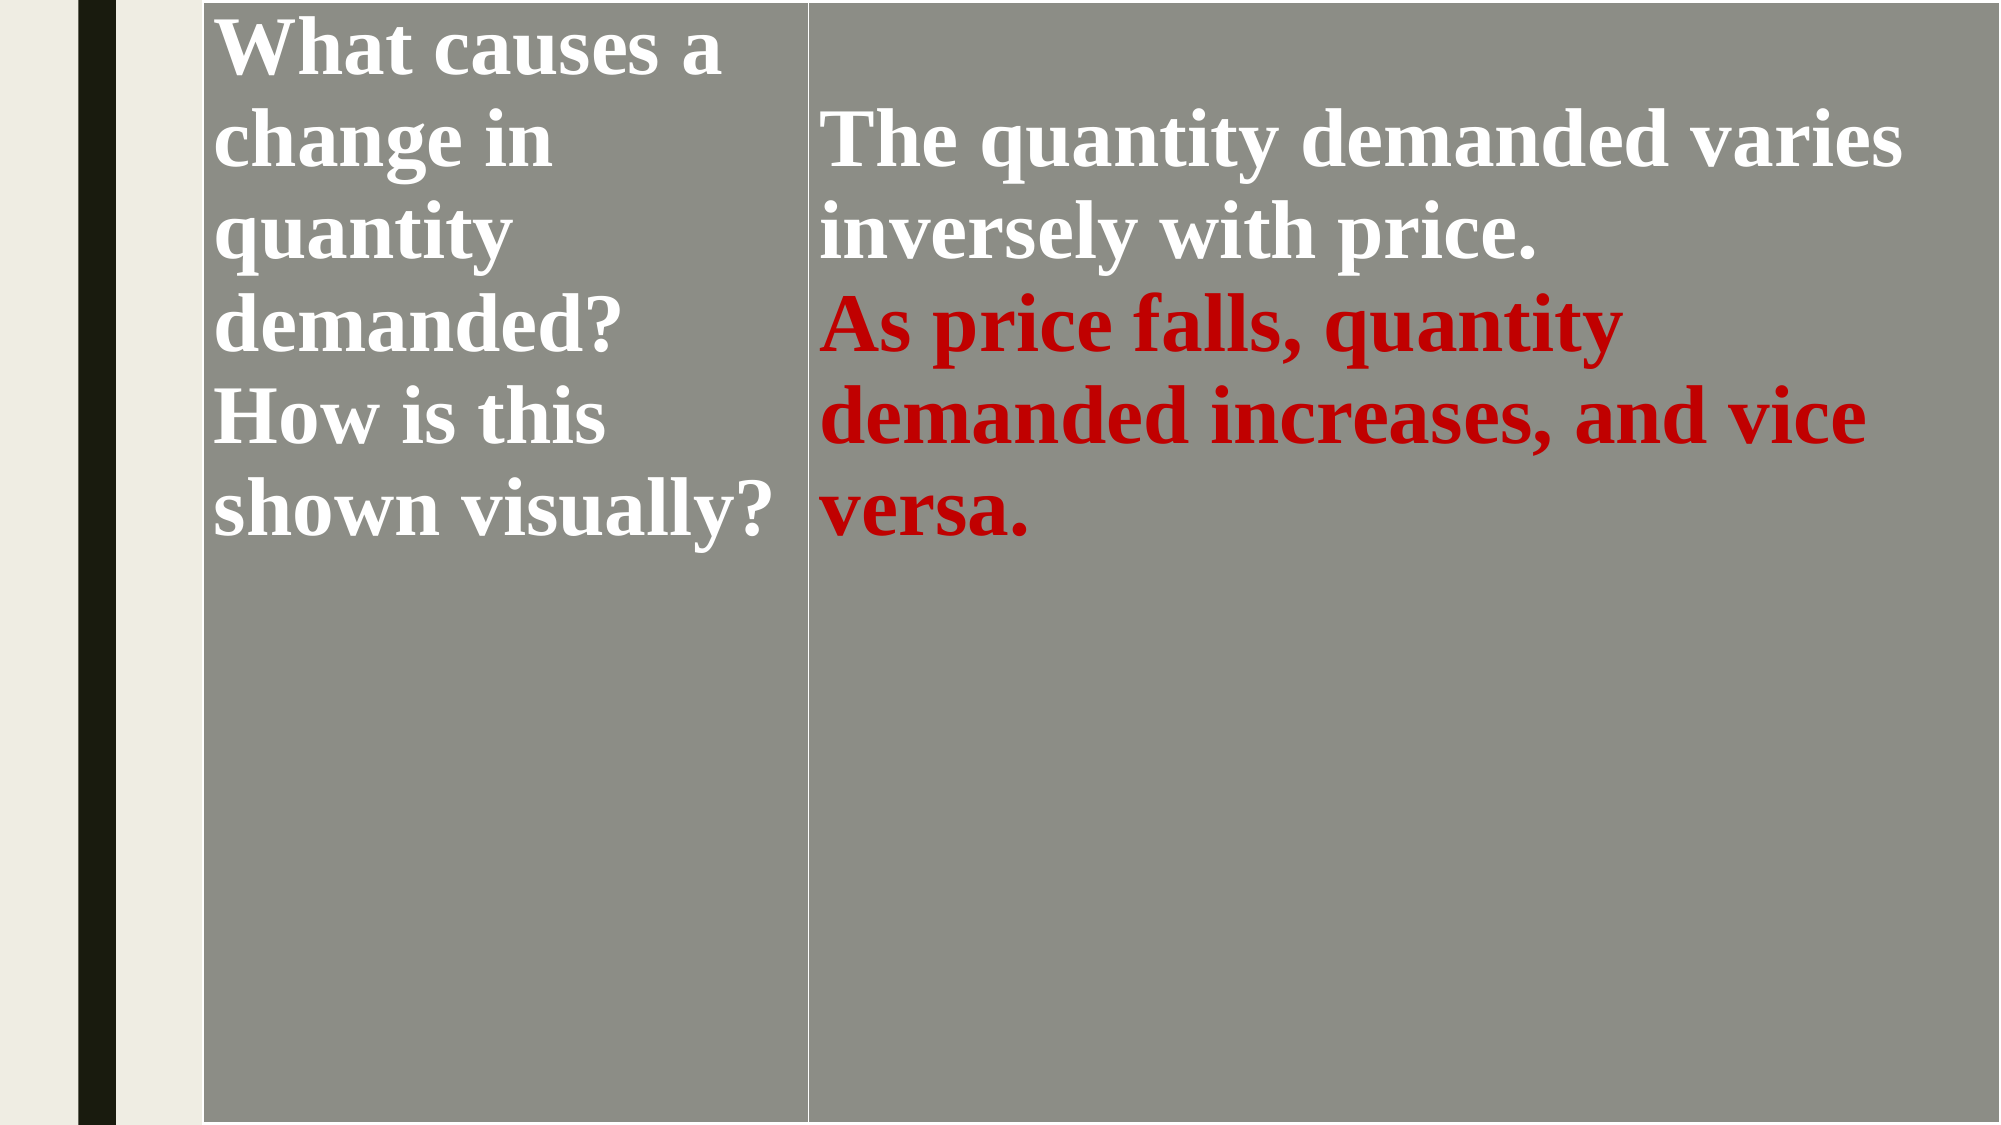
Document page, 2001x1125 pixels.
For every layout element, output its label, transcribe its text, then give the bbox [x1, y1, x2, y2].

table_header The quantity demanded varies inversely with price. As price falls, quantity demanded increases, and vice versa. [809, 3, 1999, 1122]
table_header What causes a change in quantity demanded? How is this shown visually? [204, 3, 808, 1122]
